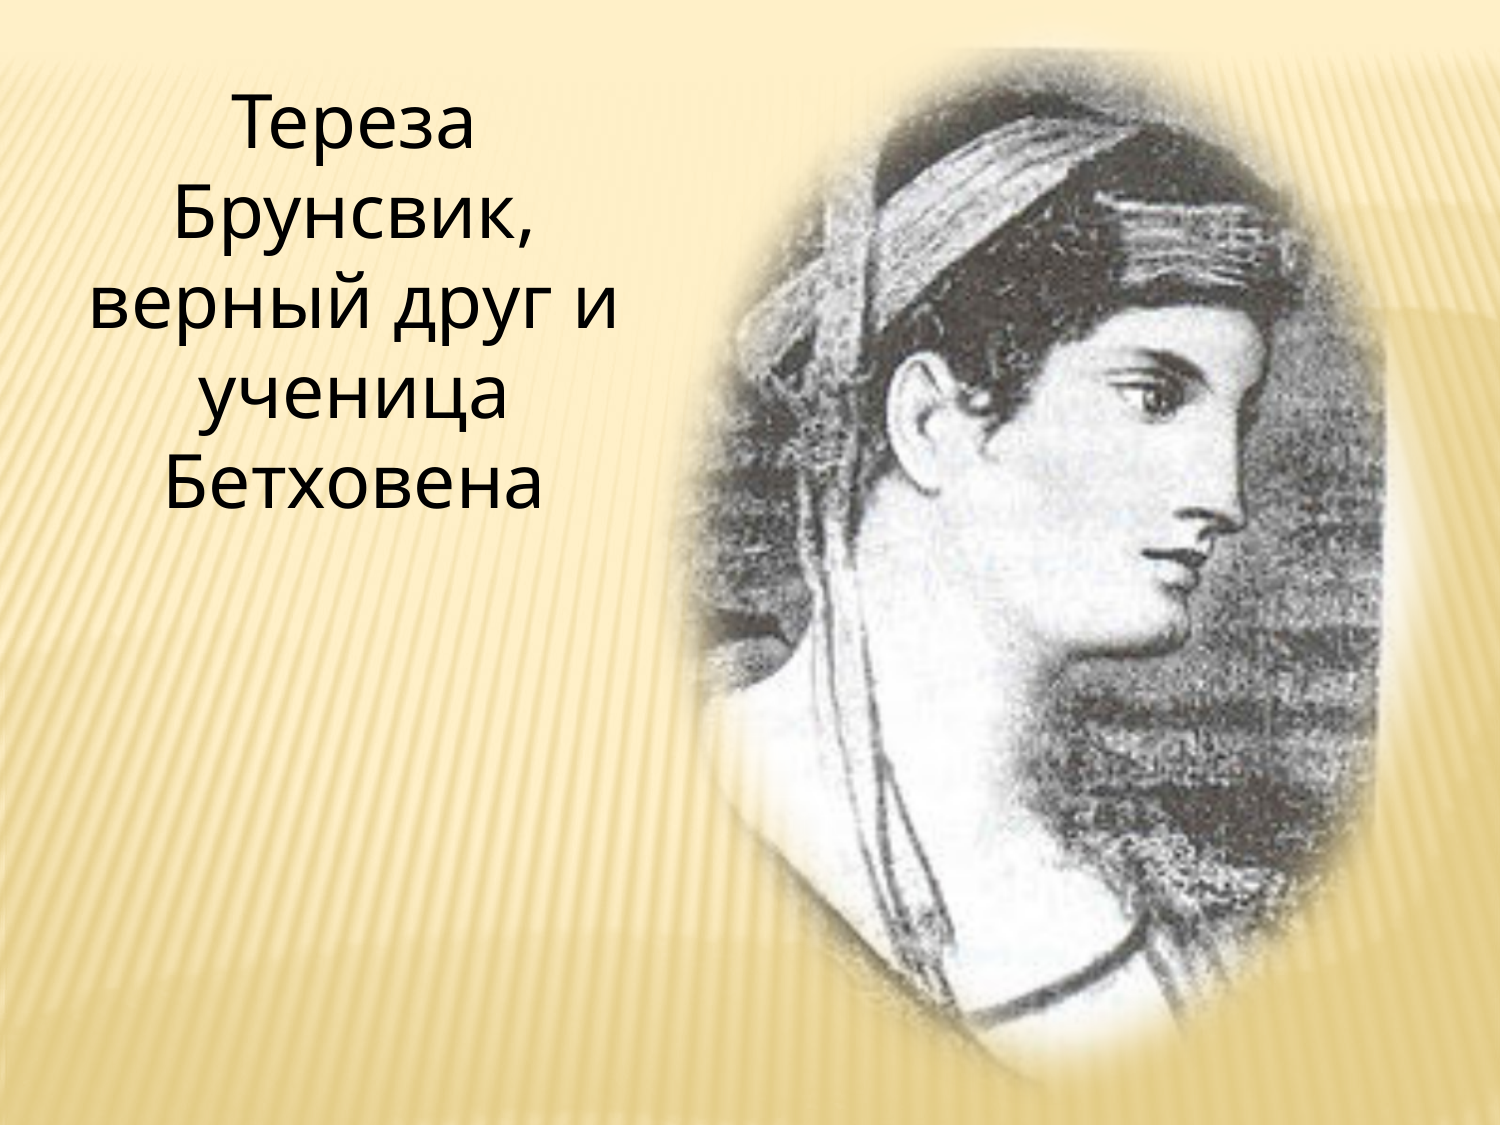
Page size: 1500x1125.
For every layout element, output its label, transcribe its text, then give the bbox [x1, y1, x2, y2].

picture [643, 0, 1471, 1113]
text_box Тереза Брунсвик, верный друг и ученица Бетховена [29, 66, 633, 532]
